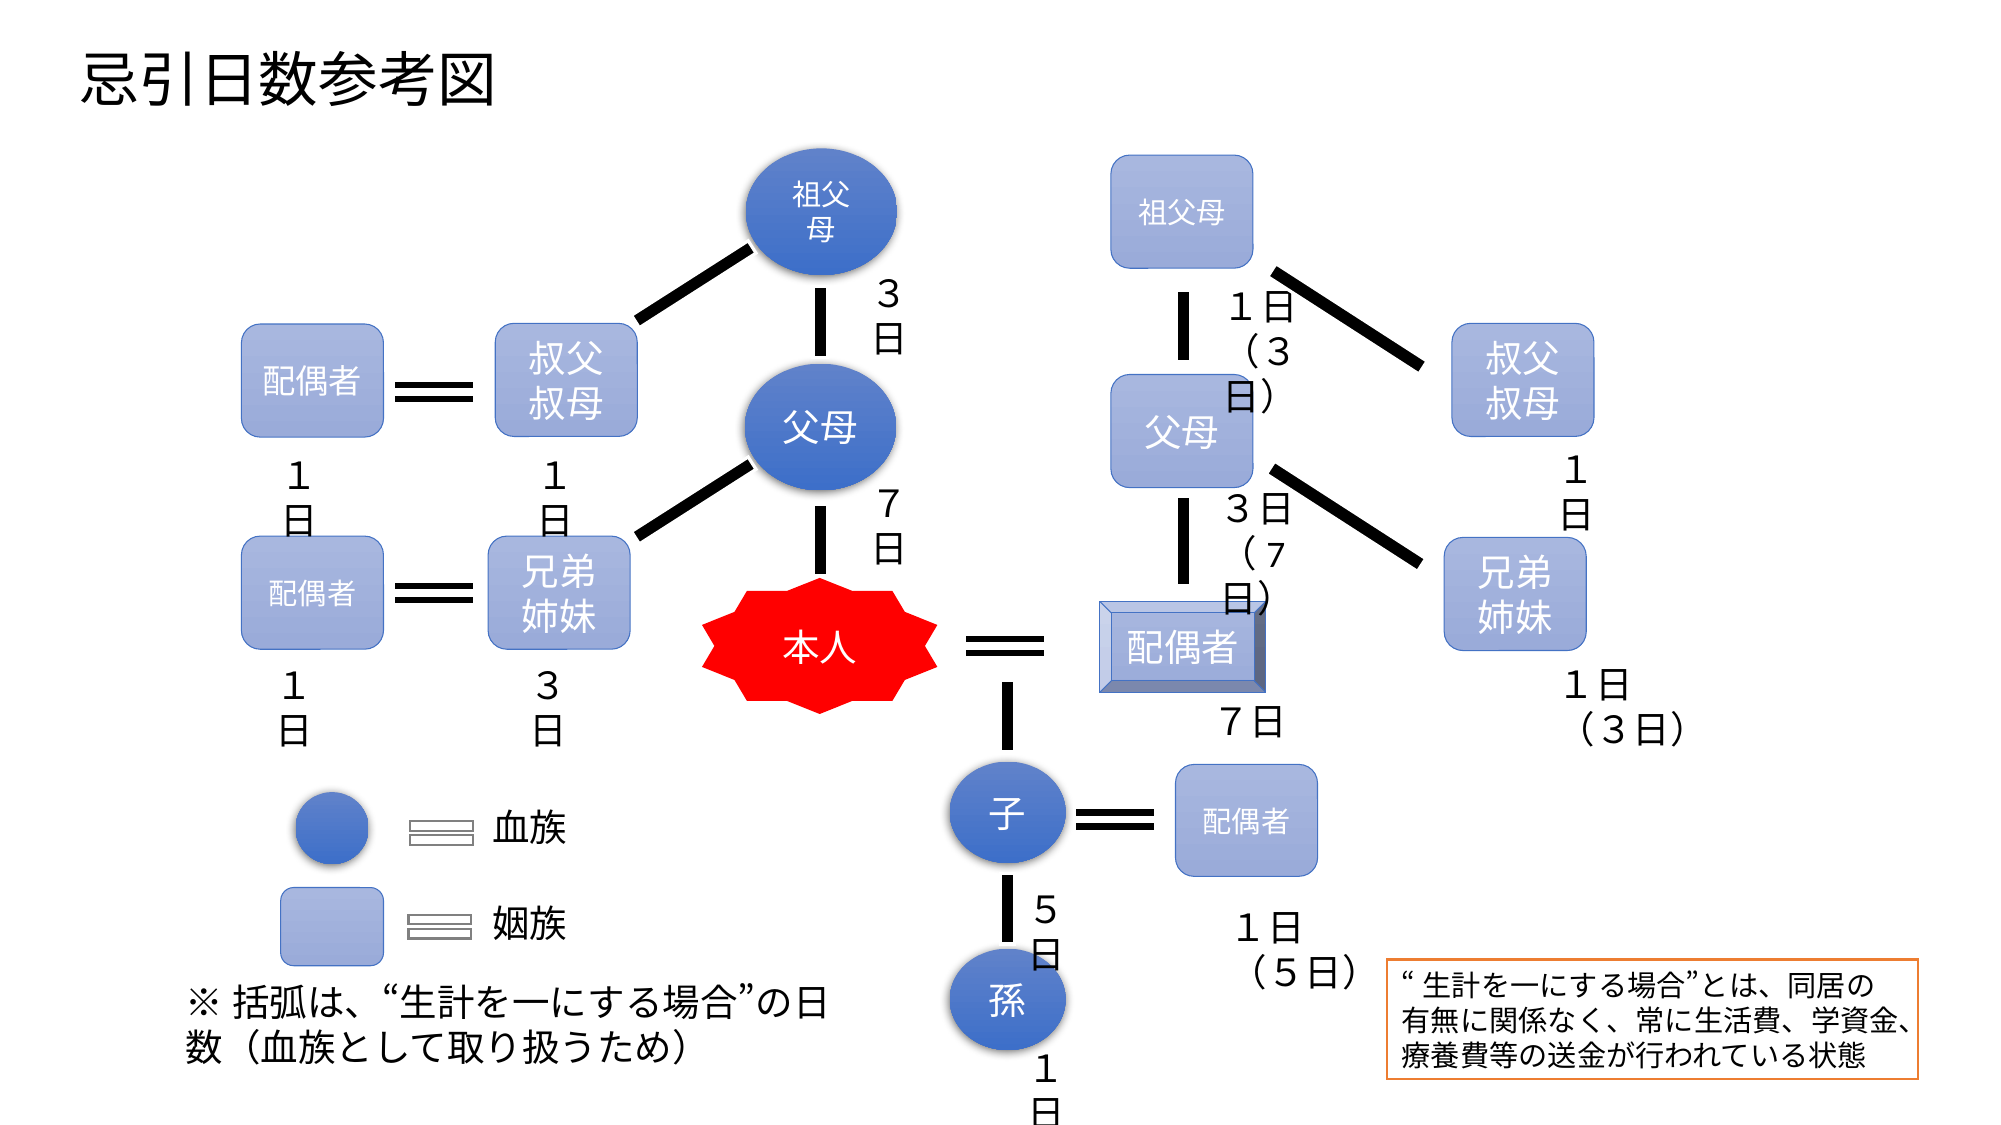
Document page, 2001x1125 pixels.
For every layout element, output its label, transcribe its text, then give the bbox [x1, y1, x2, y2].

text_box １日 （３日） [1542, 653, 1749, 759]
text_box [1175, 289, 1192, 363]
text_box 姻族 [477, 892, 589, 953]
text_box １日 [265, 444, 369, 549]
text_box [1337, 499, 1428, 574]
text_box １日 [1013, 1037, 1116, 1125]
text_box [629, 238, 759, 330]
text_box [999, 679, 1016, 753]
text_box ３日 [514, 654, 618, 759]
text_box [280, 886, 385, 967]
text_box [392, 378, 476, 391]
text_box 父母 [744, 363, 897, 491]
text_box 兄弟姉妹 [487, 535, 631, 650]
text_box [409, 834, 474, 846]
text_box 祖父母 [745, 148, 898, 275]
text_box [963, 633, 1047, 646]
text_box ７日 [1197, 690, 1312, 751]
text_box 血族 [477, 796, 589, 856]
text_box １日 [261, 654, 364, 759]
text_box [1175, 495, 1192, 587]
title 忌引日数参考図 [64, 42, 1790, 123]
text_box 子 [949, 761, 1066, 863]
text_box 配偶者 [240, 323, 385, 438]
text_box 配偶者 [1099, 601, 1266, 693]
text_box [1264, 459, 1303, 477]
text_box [963, 647, 1047, 660]
text_box [409, 820, 474, 832]
text_box [999, 872, 1016, 946]
text_box ※括弧は、“生計を一にする場合”の日数（血族として取り扱うため） [170, 971, 856, 1077]
text_box 配偶者 [240, 535, 385, 650]
text_box １日 （５日） [1214, 896, 1427, 1002]
text_box ３日 （7日） [1205, 477, 1337, 627]
text_box “生計を一にする場合”とは、同居の有無に関係なく、常に生活費、学資金、療養費等の送金が行われている状態 [1386, 958, 1919, 1080]
text_box [407, 914, 472, 925]
text_box 本人 [700, 577, 939, 716]
text_box [392, 593, 476, 606]
text_box 孫 [949, 948, 1066, 1051]
text_box [1073, 806, 1157, 819]
text_box 叔父叔母 [1451, 322, 1595, 438]
text_box [629, 454, 759, 547]
text_box １日 [522, 444, 625, 550]
text_box 父母 [1110, 373, 1254, 489]
text_box [811, 503, 829, 577]
text_box 祖父母 [1110, 154, 1254, 269]
text_box [392, 579, 476, 592]
text_box 配偶者 [1174, 763, 1319, 877]
text_box [392, 392, 476, 405]
text_box [295, 792, 369, 865]
text_box [811, 285, 829, 359]
text_box [1265, 261, 1430, 377]
text_box 叔父叔母 [494, 322, 638, 438]
text_box ５日 [1013, 878, 1116, 984]
text_box １日 [1542, 438, 1646, 544]
text_box ７日 [855, 473, 958, 578]
text_box [407, 928, 472, 940]
text_box 兄弟姉妹 [1443, 536, 1587, 652]
text_box ３日 [855, 262, 958, 368]
text_box [1073, 820, 1157, 833]
text_box １日 （３日） [1207, 275, 1349, 426]
